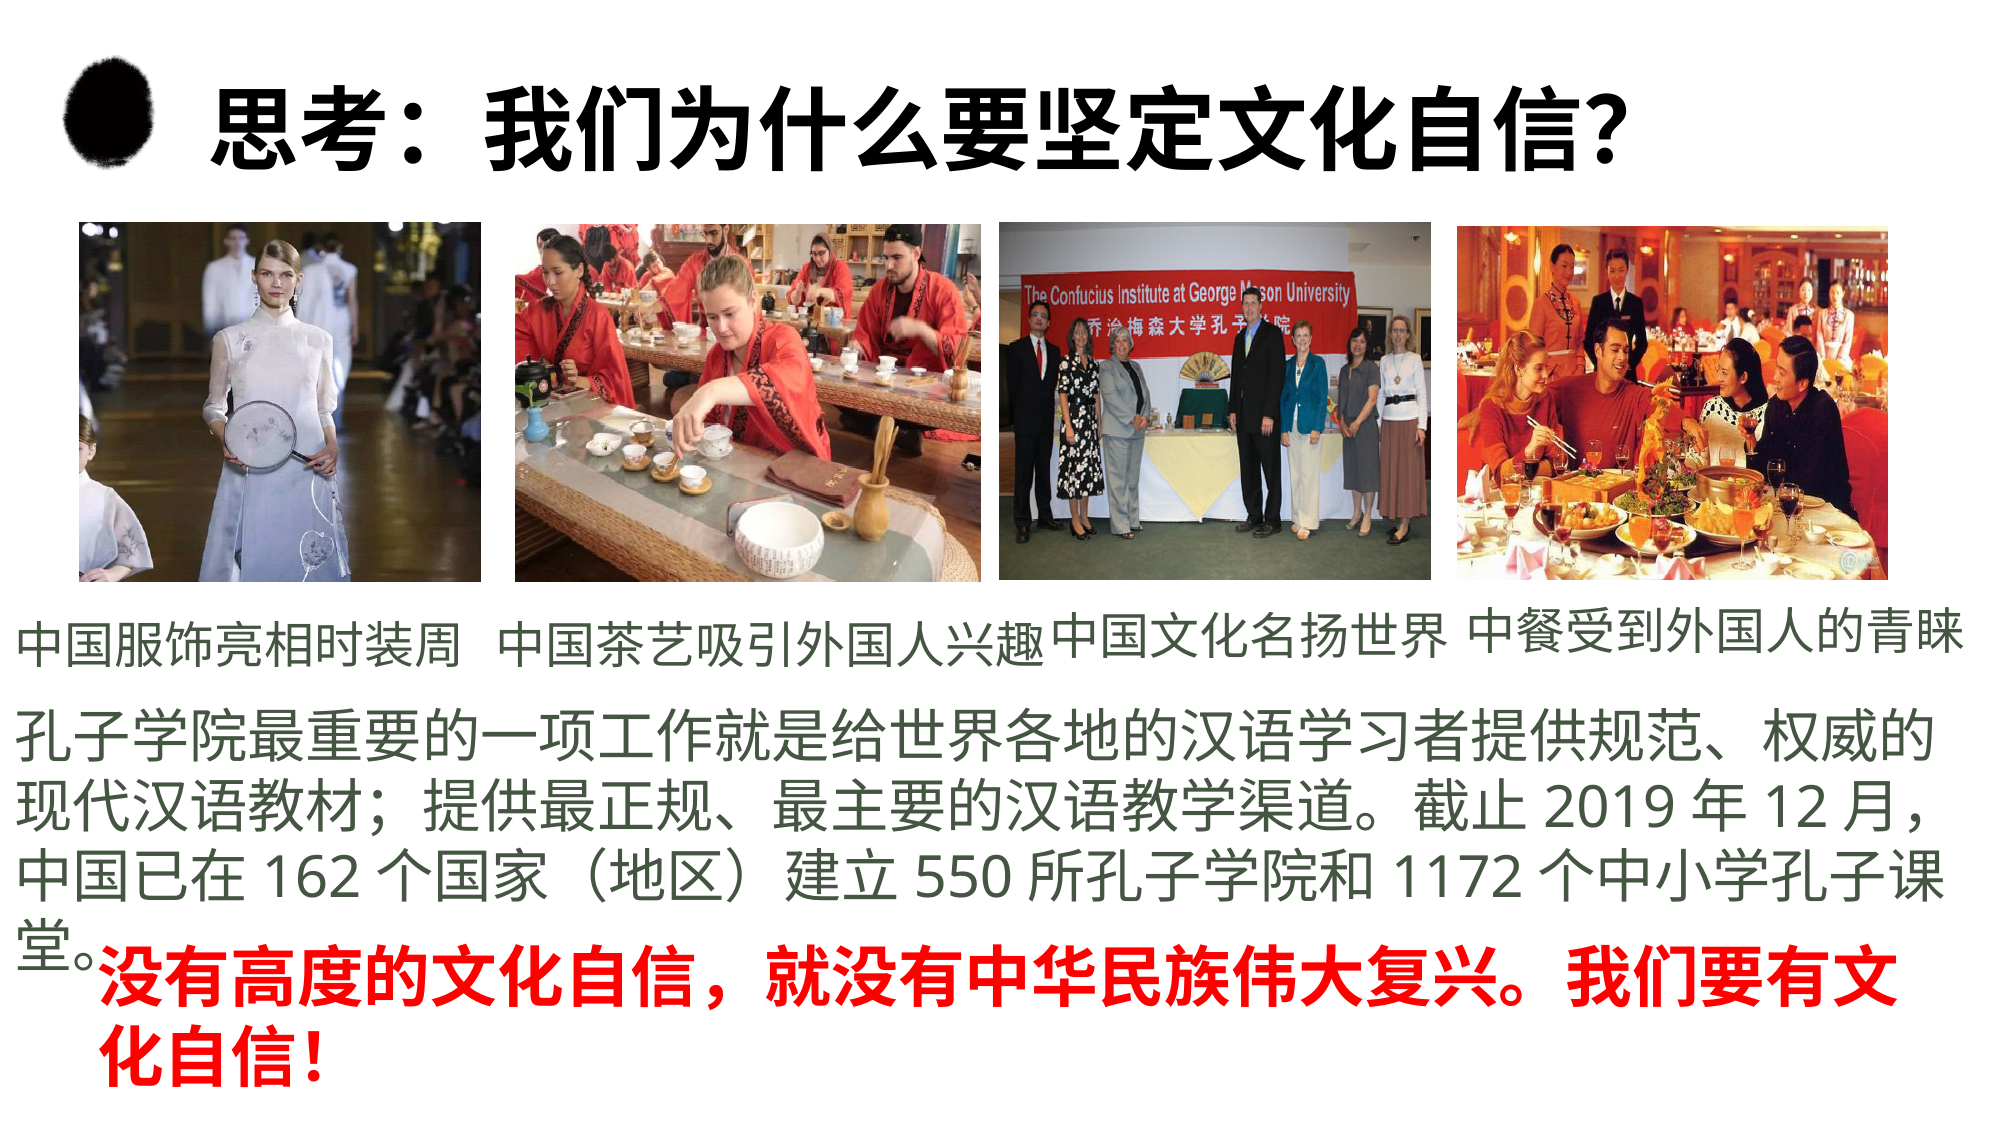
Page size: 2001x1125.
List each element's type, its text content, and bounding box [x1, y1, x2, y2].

text_box 孔子学院最重要的一项工作就是给世界各地的汉语学习者提供规范、权威的现代汉语教材；提供最正规、最主要的汉语教学渠道。截止2019年12月，中国已在162个国家（地区）建立550所孔子学院和1172个中小学孔子课堂。 [0, 691, 2000, 987]
text_box 中国茶艺吸引外国人兴趣 [592, 605, 1073, 681]
text_box 中国服饰亮相时装周 [0, 605, 592, 681]
picture [1457, 226, 1888, 580]
picture [78, 222, 481, 582]
picture [999, 222, 1431, 580]
text_box 中国文化名扬世界 [1034, 597, 1494, 673]
text_box 中餐受到外国人的青睐 [1450, 591, 2000, 667]
picture [515, 224, 981, 582]
text_box [45, 888, 1223, 974]
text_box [60, 56, 160, 181]
text_box 没有高度的文化自信，就没有中华民族伟大复兴。我们要有文化自信！ [82, 927, 1931, 1103]
text_box 思考：我们为什么要坚定文化自信？ [192, 64, 1677, 190]
